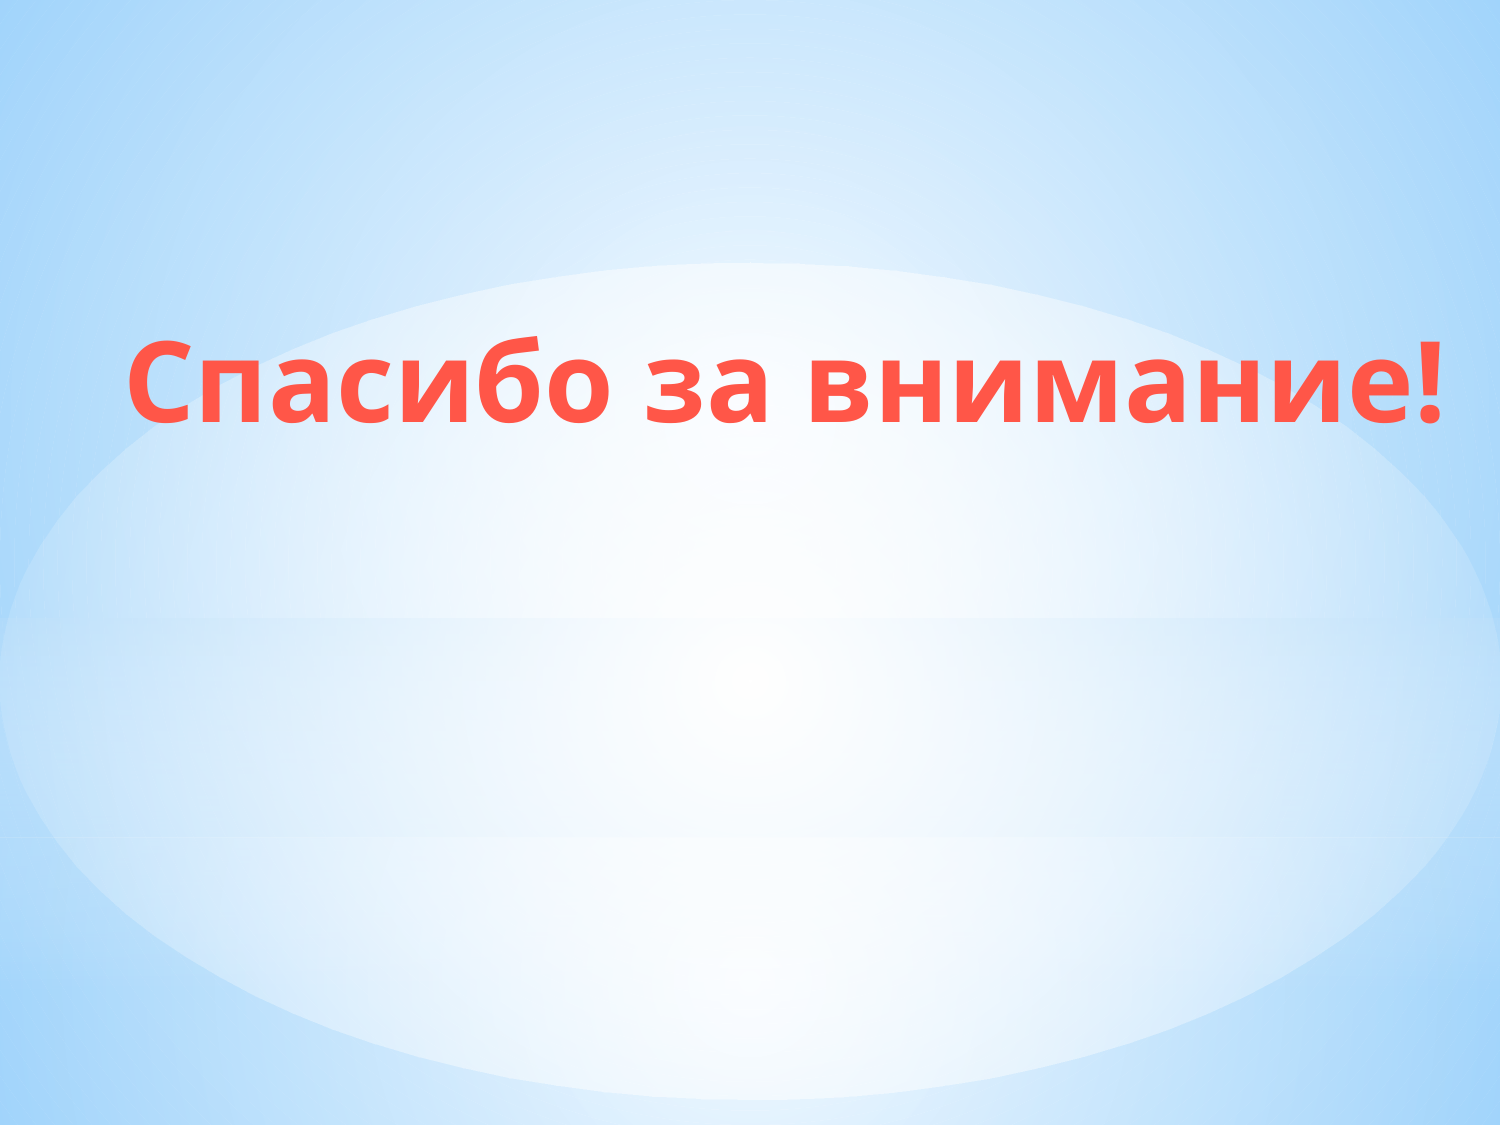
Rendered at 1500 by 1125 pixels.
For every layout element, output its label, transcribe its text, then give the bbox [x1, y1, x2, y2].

text_box Спасибо за внимание! [108, 302, 1463, 453]
